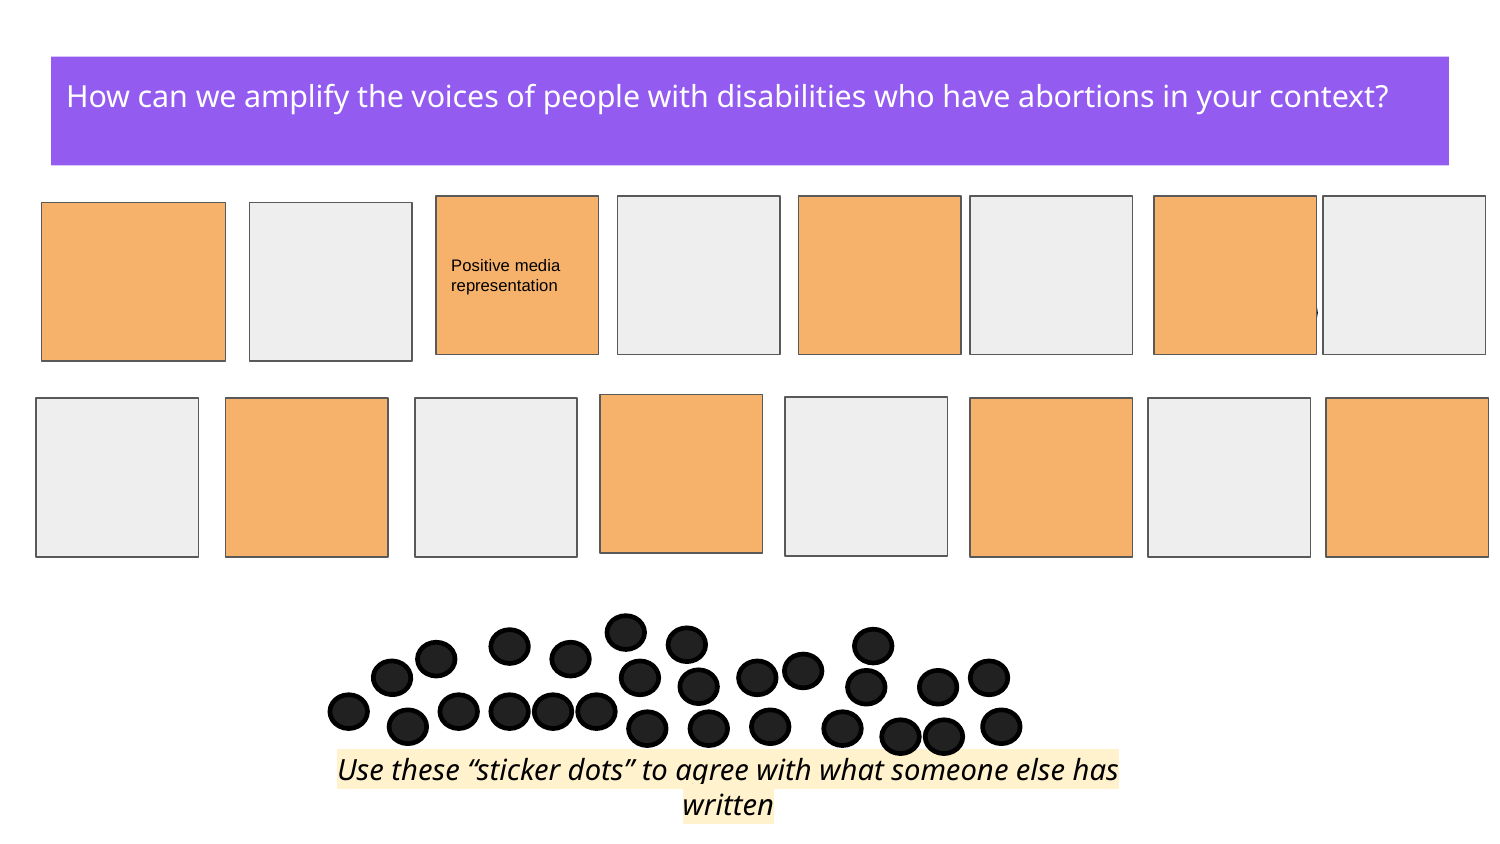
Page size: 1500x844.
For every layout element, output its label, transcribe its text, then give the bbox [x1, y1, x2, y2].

text_box [577, 694, 616, 729]
text_box [490, 694, 529, 729]
text_box [970, 195, 1133, 355]
text_box [668, 627, 706, 662]
text_box [389, 709, 427, 744]
text_box Use these “sticker dots” to agree with what someone else has written [311, 736, 1146, 817]
text_box [785, 397, 948, 556]
text_box [414, 398, 578, 557]
text_box [784, 654, 822, 688]
text_box [925, 719, 963, 754]
text_box [1153, 195, 1317, 355]
text_box [417, 642, 456, 677]
title How can we amplify the voices of people with disabilities who have abortions in your context? [51, 56, 1449, 166]
text_box [490, 629, 529, 664]
text_box [854, 629, 893, 664]
text_box [823, 711, 862, 746]
text_box [225, 398, 388, 557]
text_box [847, 670, 886, 705]
text_box [621, 660, 659, 695]
text_box [1325, 398, 1489, 557]
text_box [970, 398, 1133, 557]
text_box [439, 694, 478, 729]
text_box [970, 660, 1008, 695]
text_box [679, 669, 718, 704]
text_box [1323, 195, 1486, 355]
text_box [738, 660, 777, 695]
text_box [249, 202, 412, 362]
text_box [628, 711, 667, 746]
text_box [982, 709, 1021, 744]
text_box [600, 394, 763, 554]
text_box Positive media representation [436, 195, 599, 355]
text_box [881, 719, 920, 754]
text_box [373, 660, 411, 695]
text_box [798, 195, 962, 355]
text_box [551, 642, 590, 677]
text_box [329, 694, 368, 729]
text_box [606, 615, 645, 650]
text_box [534, 694, 572, 729]
text_box [919, 670, 957, 705]
text_box [41, 202, 226, 362]
text_box [690, 711, 728, 746]
text_box [751, 709, 790, 744]
text_box [35, 398, 199, 557]
text_box [617, 195, 780, 355]
text_box [1148, 398, 1311, 557]
